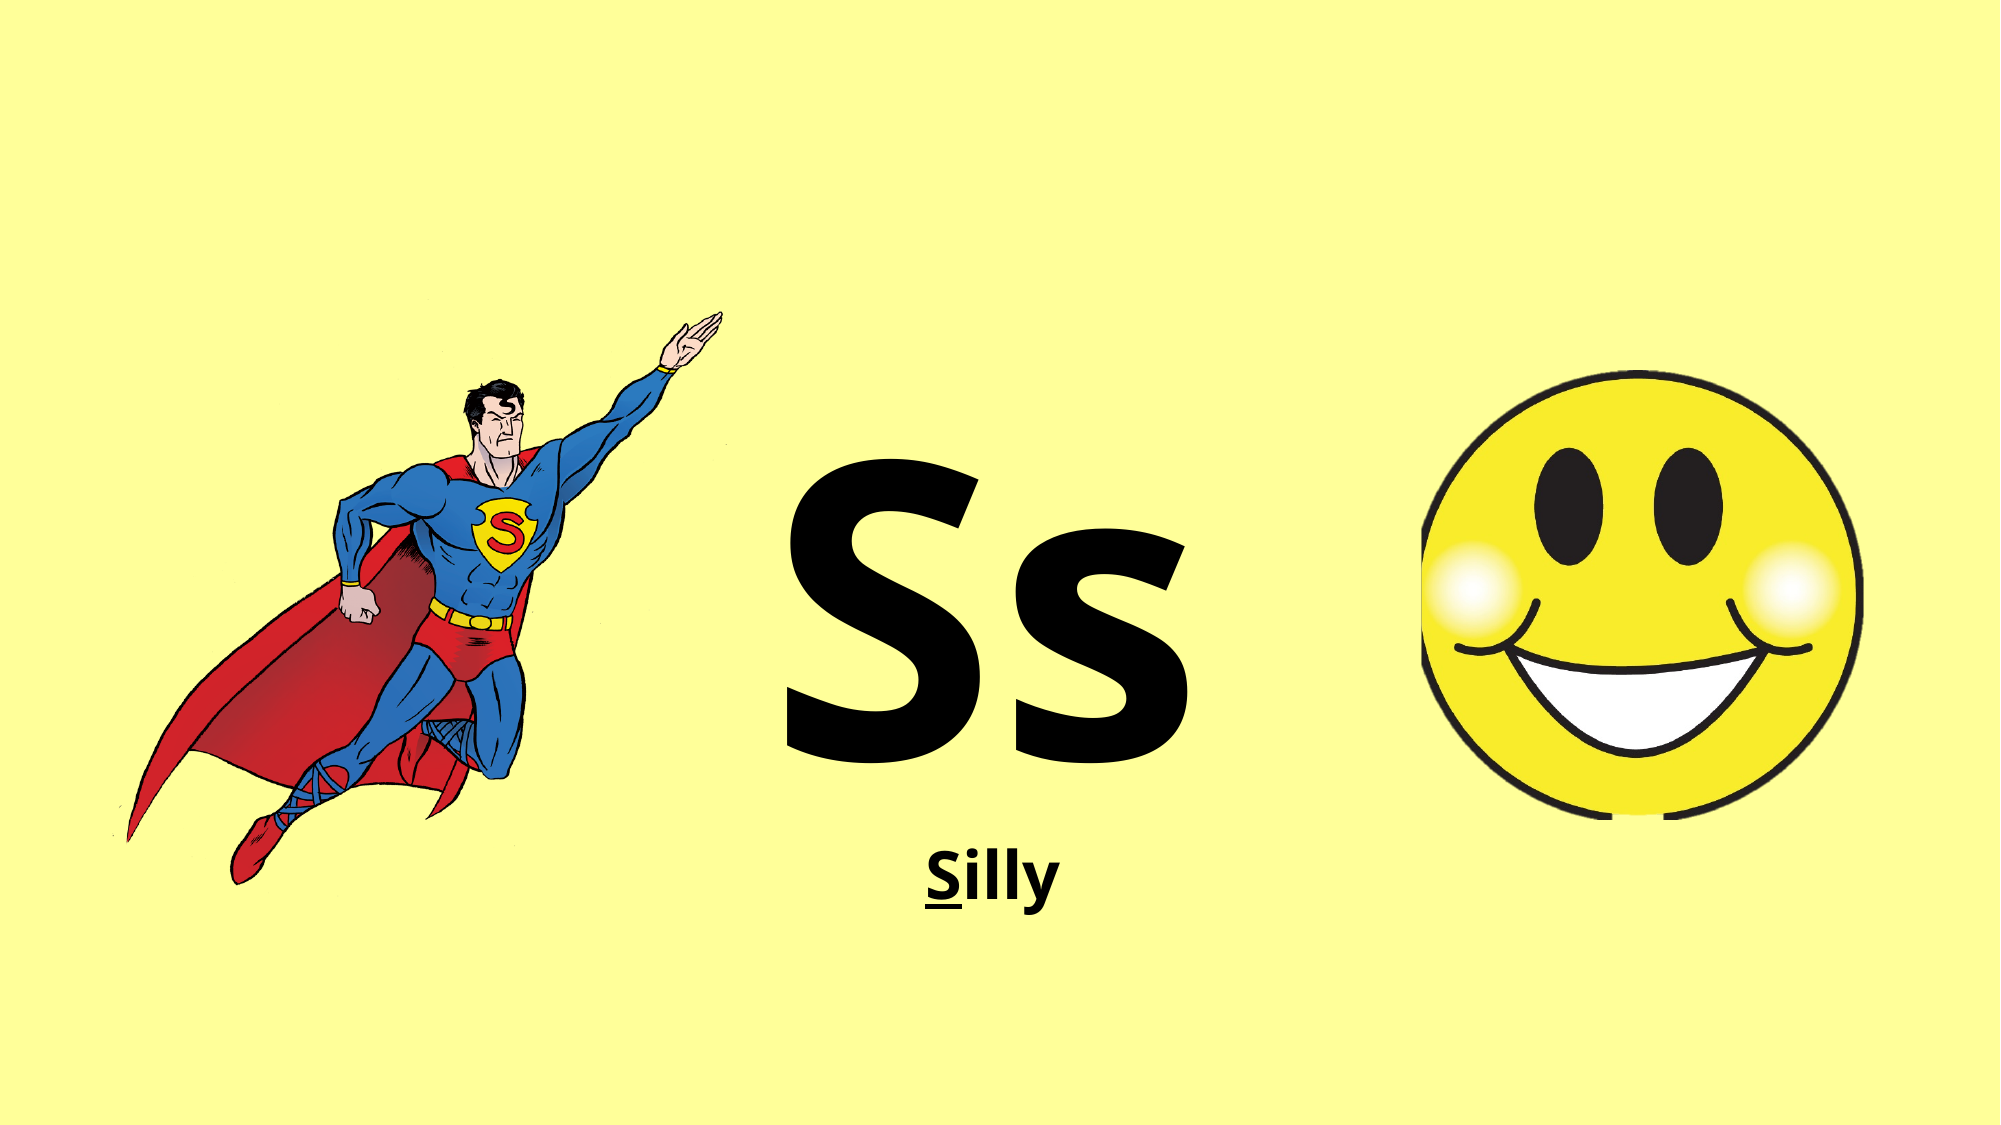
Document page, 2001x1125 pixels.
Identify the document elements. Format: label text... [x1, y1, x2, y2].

picture [109, 295, 743, 897]
text_box Ss [746, 337, 1864, 851]
text_box Silly [851, 825, 1136, 921]
picture [1411, 370, 1864, 823]
